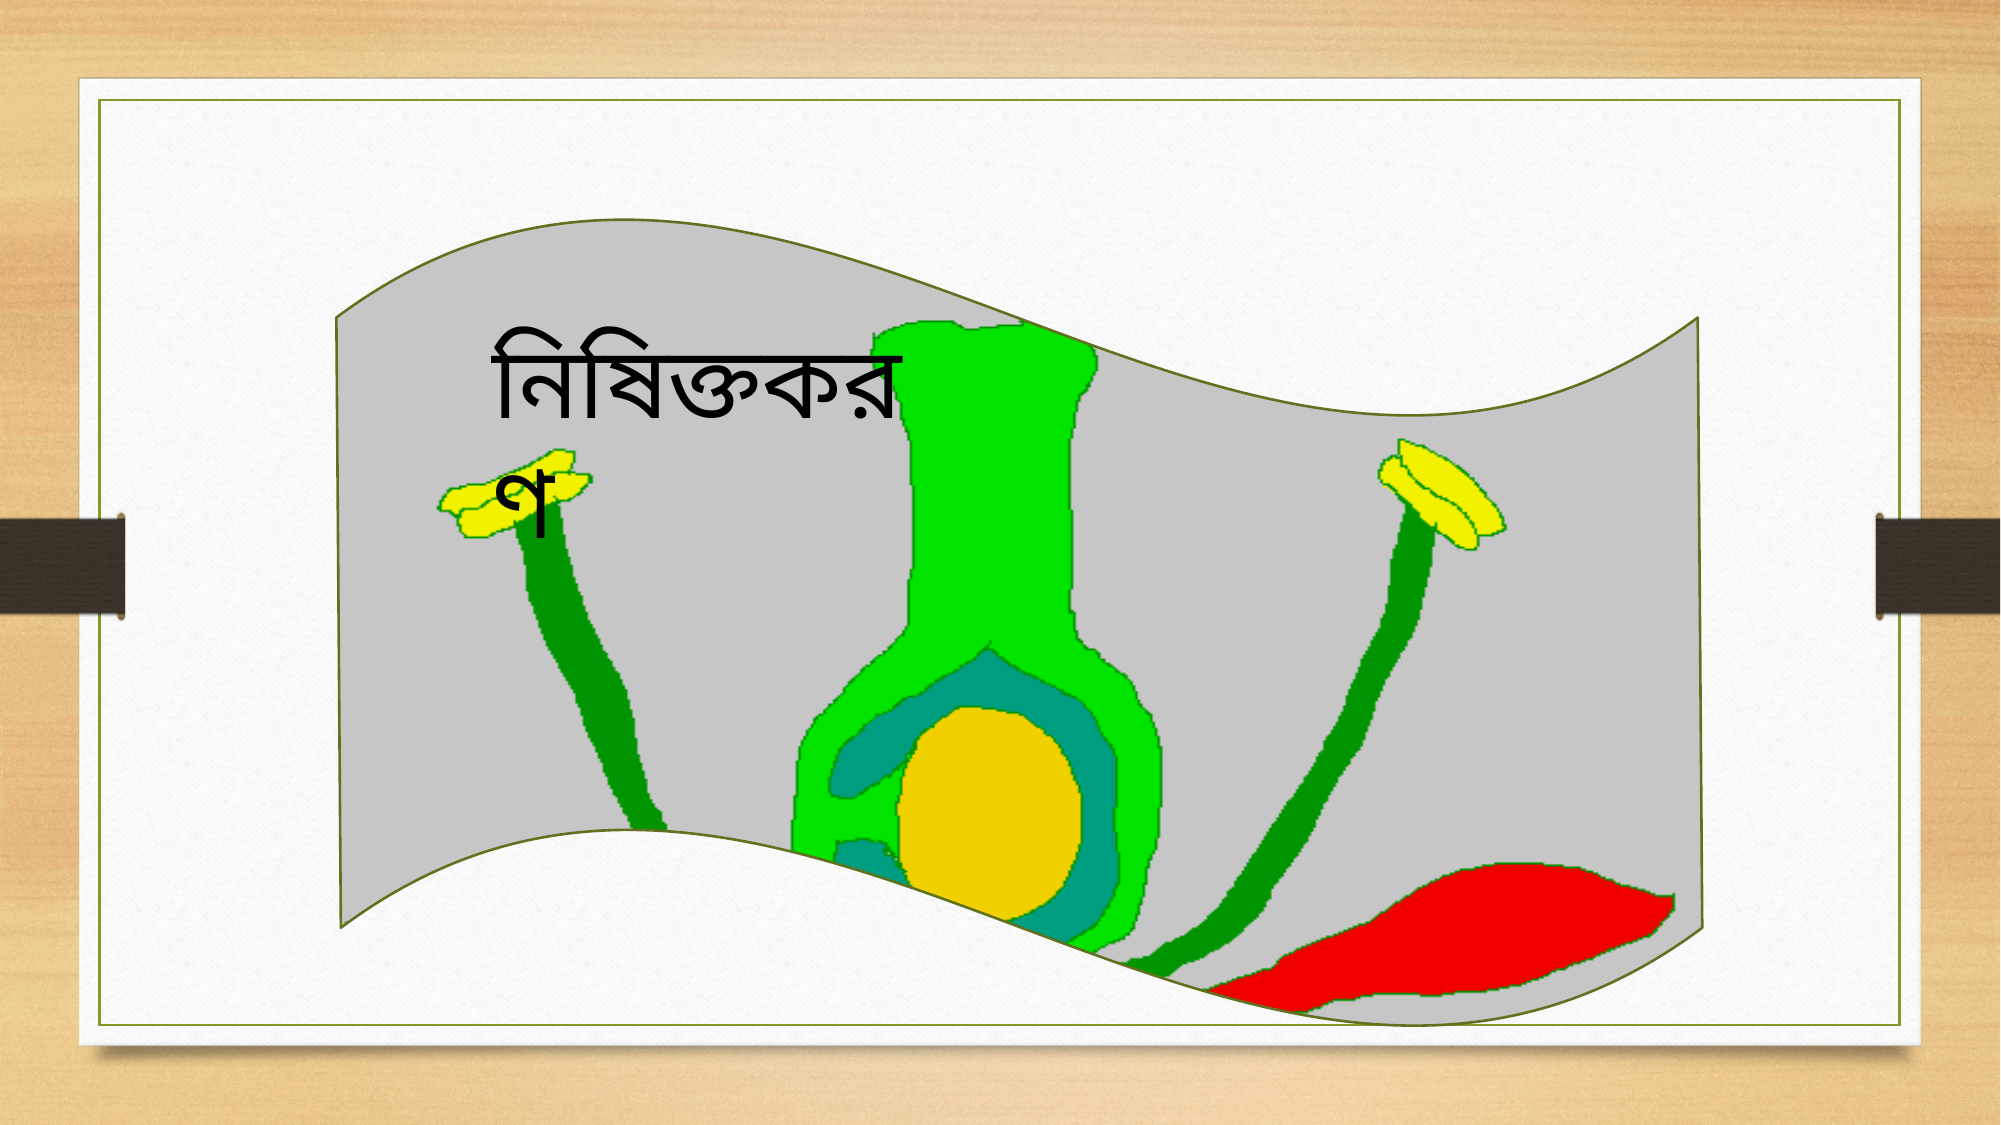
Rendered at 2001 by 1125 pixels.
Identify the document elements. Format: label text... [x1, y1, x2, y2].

picture [0, 0, 2001, 1125]
text_box নিষিক্তকরণ [477, 311, 925, 566]
text_box [335, 218, 1704, 1027]
